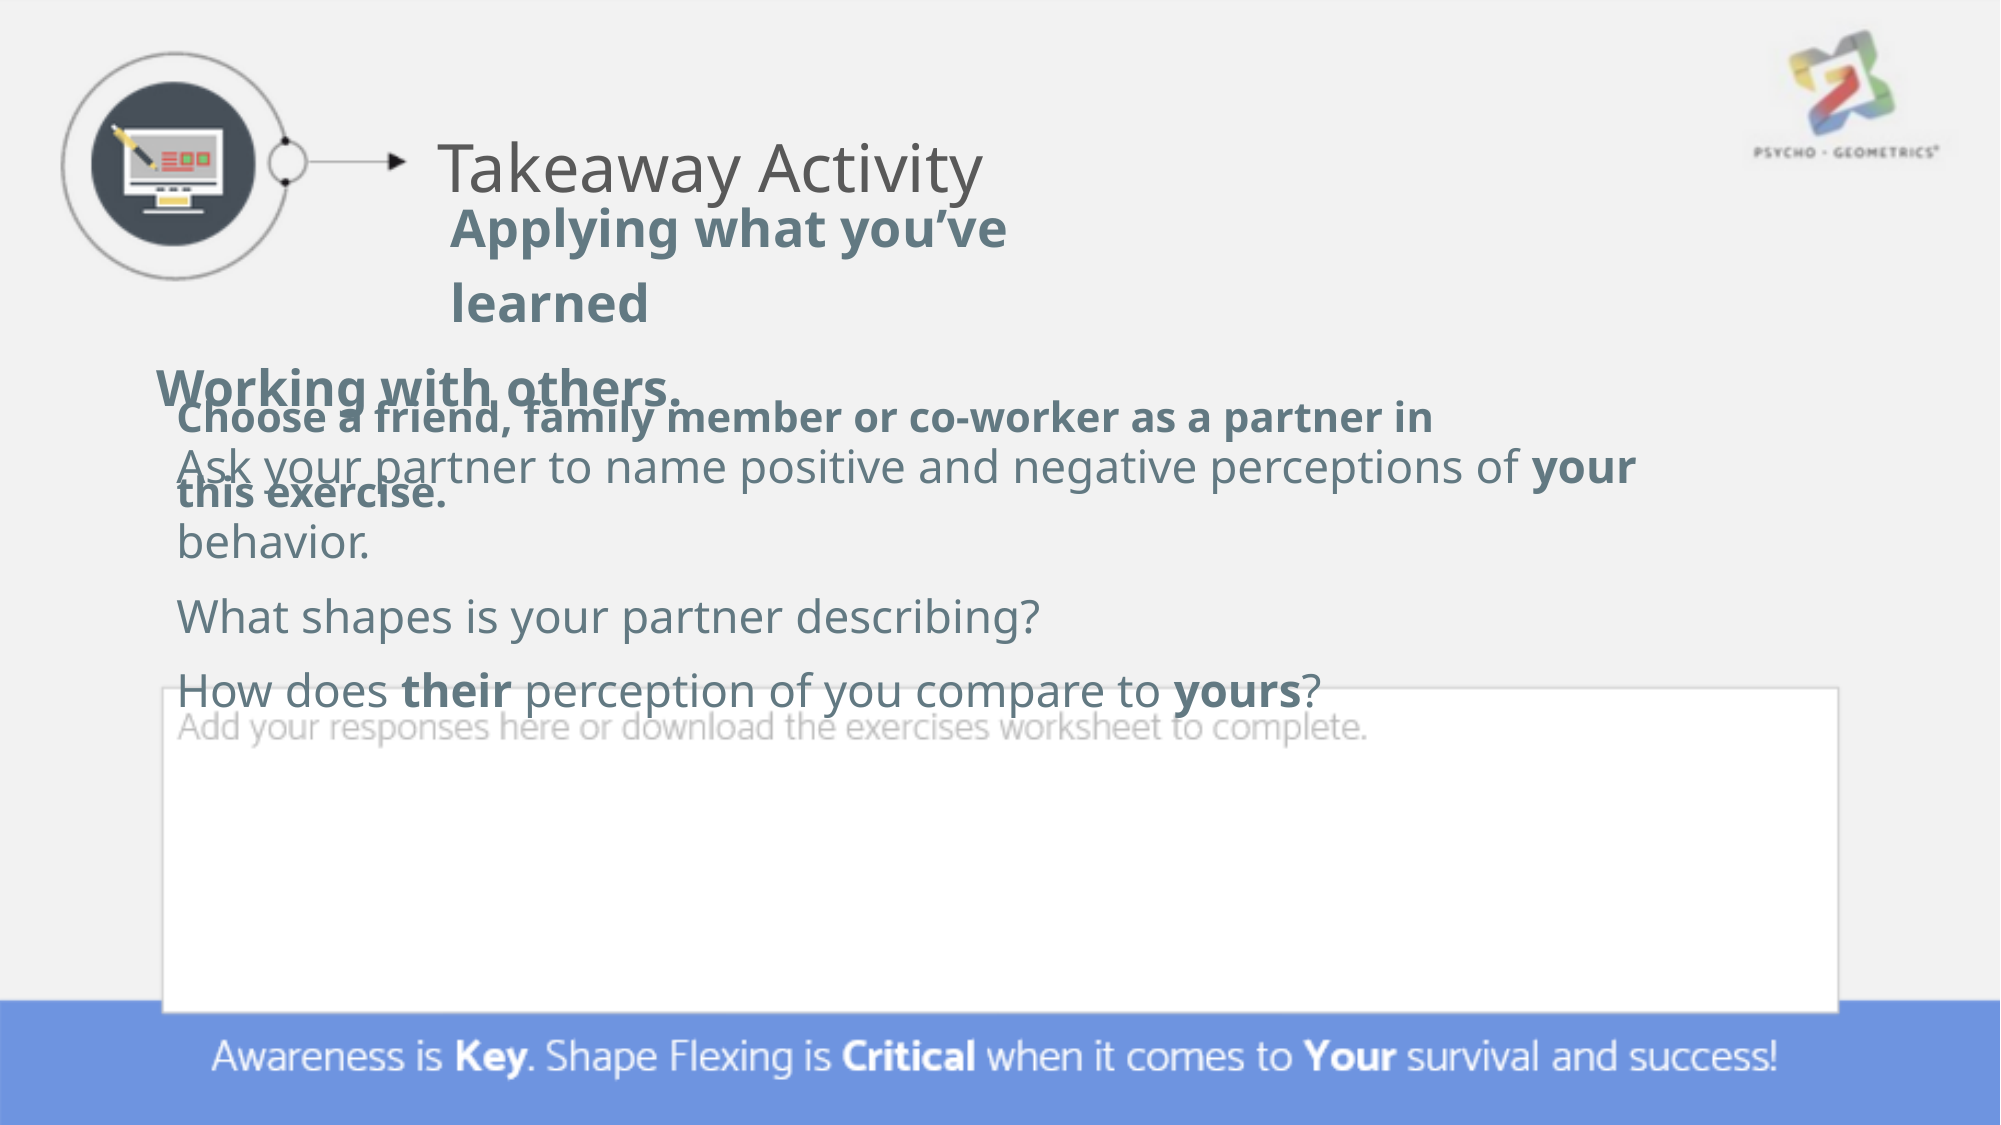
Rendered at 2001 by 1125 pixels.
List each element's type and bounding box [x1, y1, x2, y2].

text_box [0, 0, 2000, 1125]
